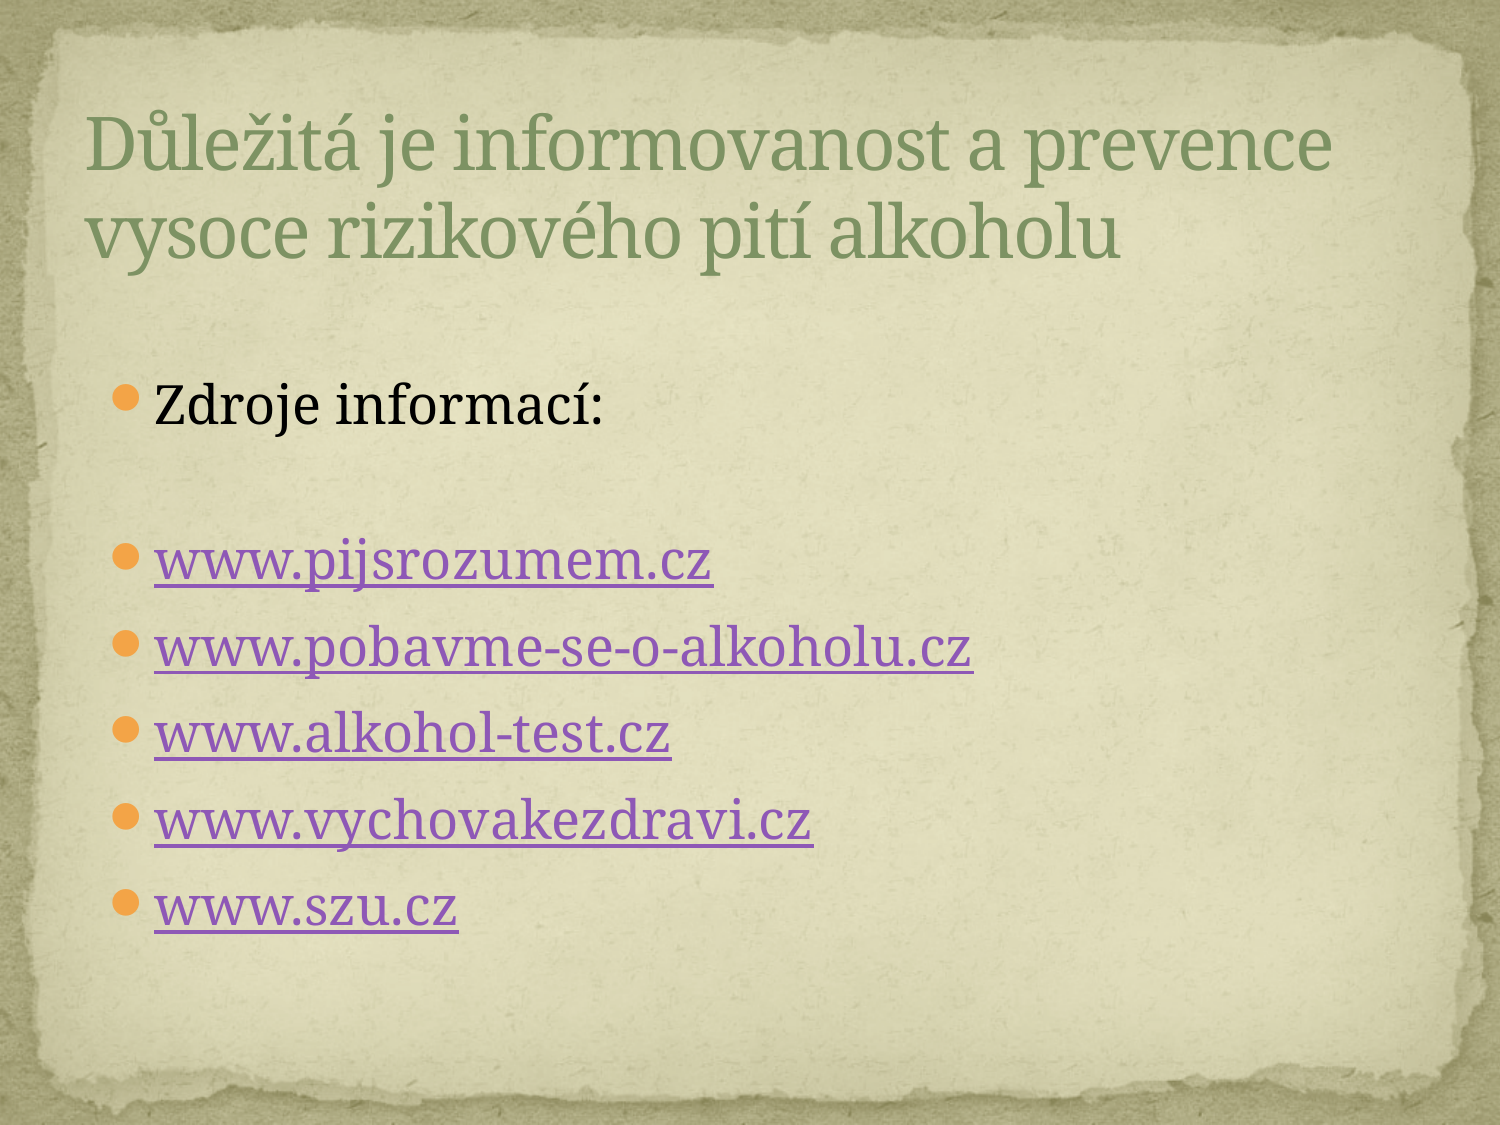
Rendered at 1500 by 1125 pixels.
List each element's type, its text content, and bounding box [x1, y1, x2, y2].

title Důležitá je informovanost a prevence vysoce rizikového pití alkoholu [70, 24, 1425, 282]
list Zdroje informací: www.pijsrozumem.cz www.pobavme-se-o-alkoholu.cz www.alkohol-test.cz www.vychovakezdravi.cz www.szu.cz [93, 363, 1425, 1000]
